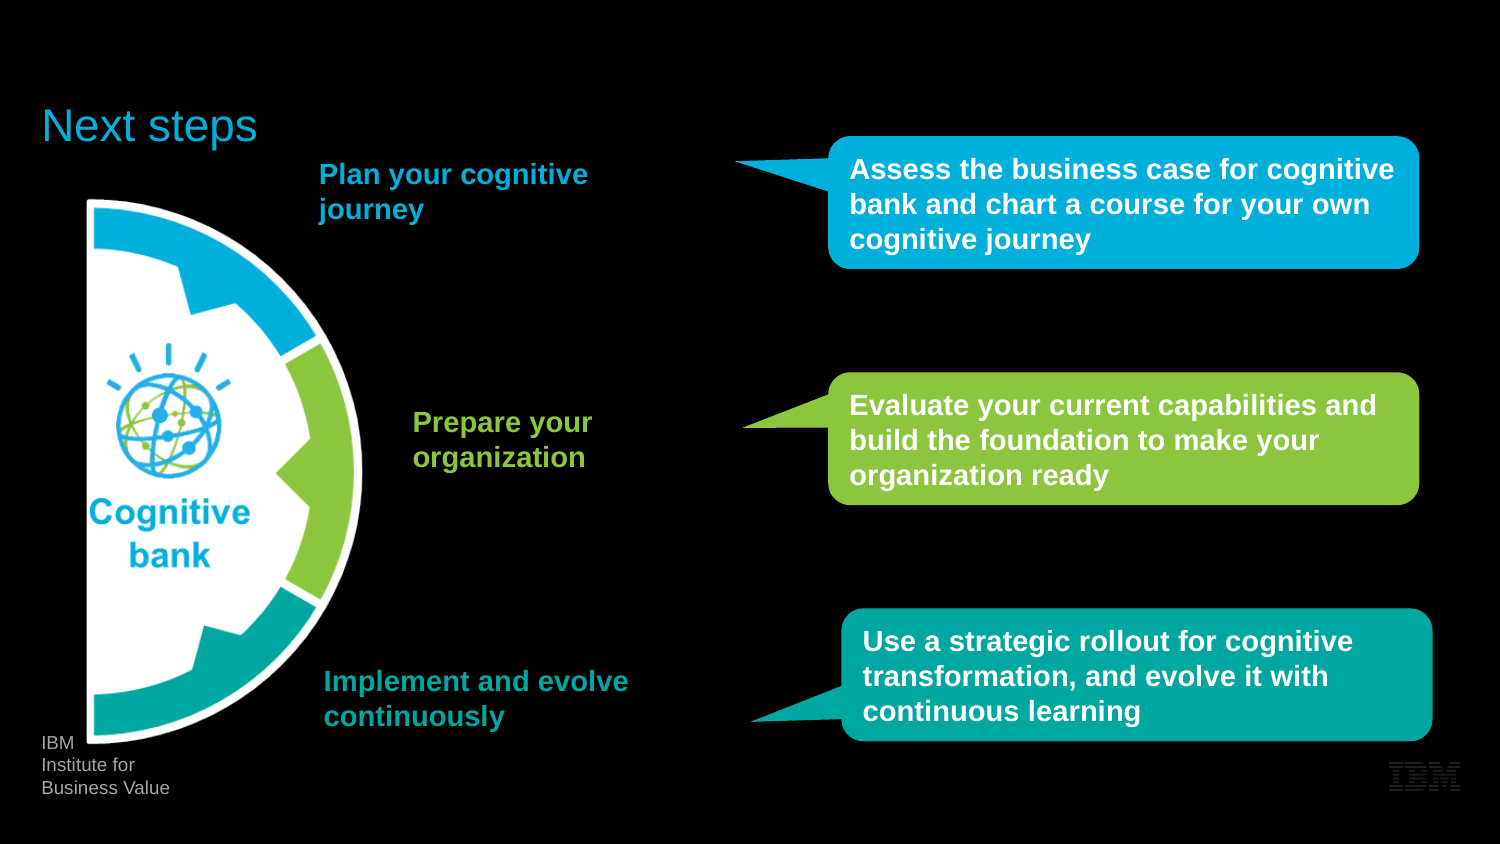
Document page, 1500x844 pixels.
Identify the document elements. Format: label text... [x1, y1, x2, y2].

text_box Plan your cognitive journey [304, 147, 629, 233]
picture [86, 177, 532, 766]
text_box Prepare your organization [536, 395, 629, 481]
text_box Use a strategic rollout for cognitive transformation, and evolve it with continuous learning [748, 606, 1435, 744]
text_box Implement and evolve continuously [536, 655, 662, 741]
list Next steps [41, 94, 1458, 166]
text_box Assess the business case for cognitive bank and chart a course for your own cognitive journey [732, 134, 1422, 272]
text_box Evaluate your current capabilities and build the foundation to make your organization ready [740, 370, 1422, 508]
